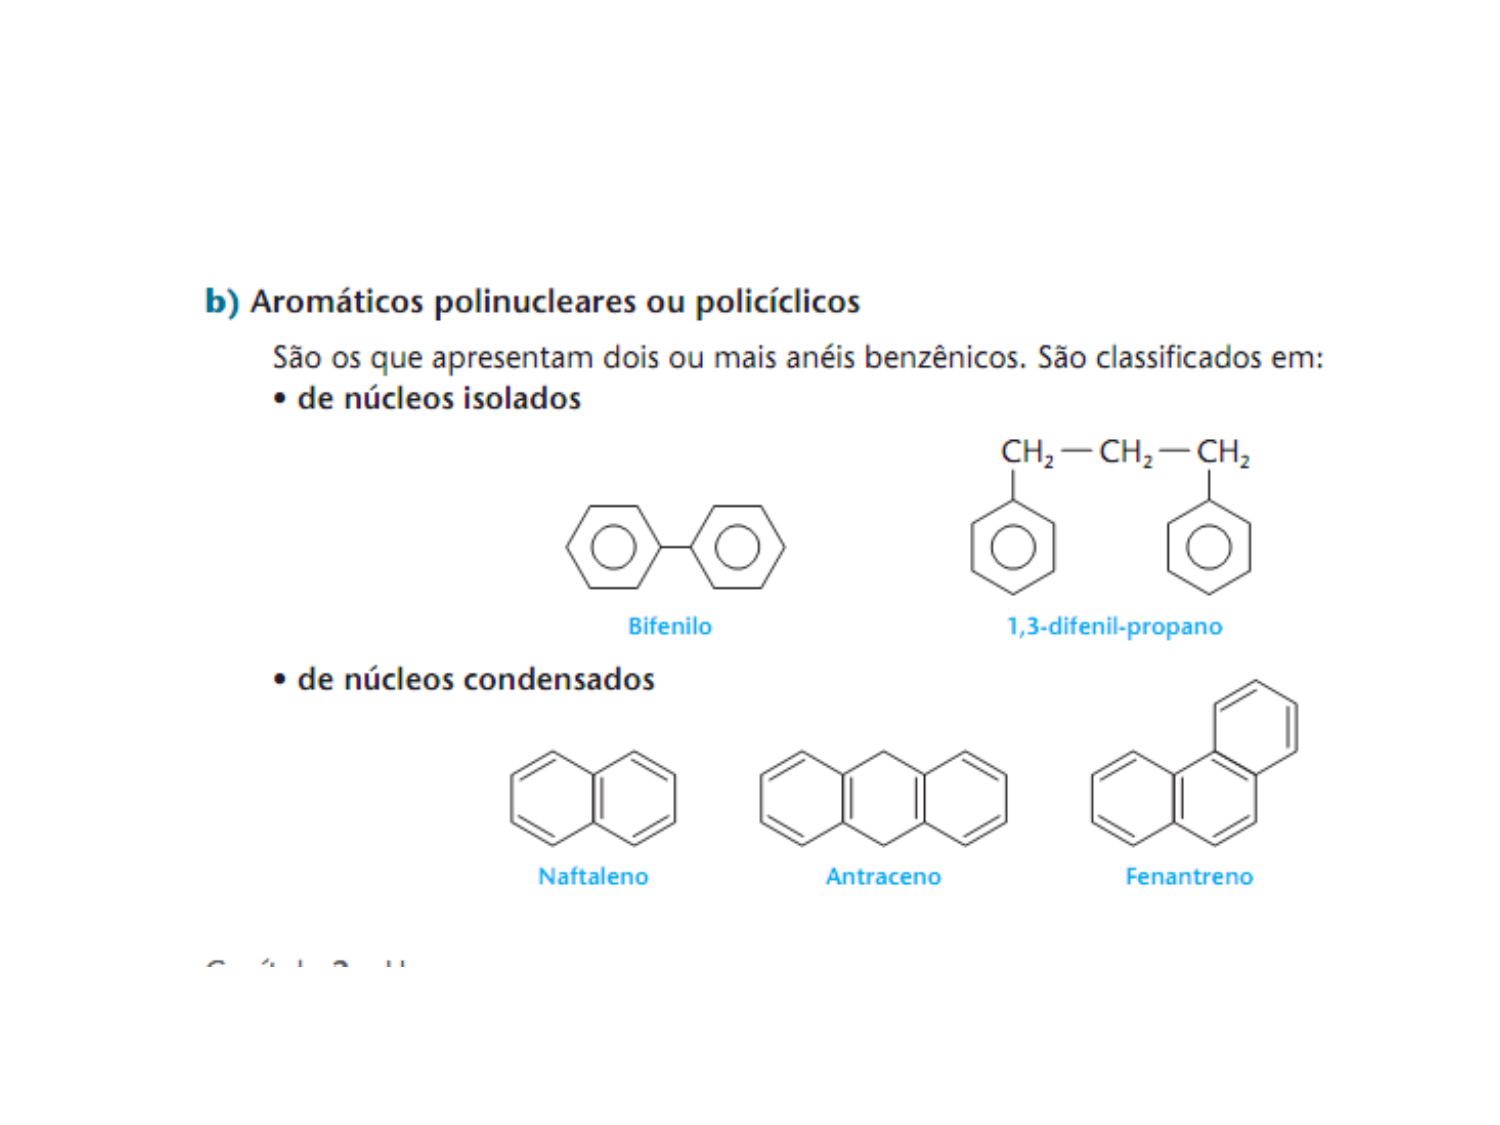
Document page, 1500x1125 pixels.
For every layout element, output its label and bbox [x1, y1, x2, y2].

picture [182, 278, 1354, 967]
